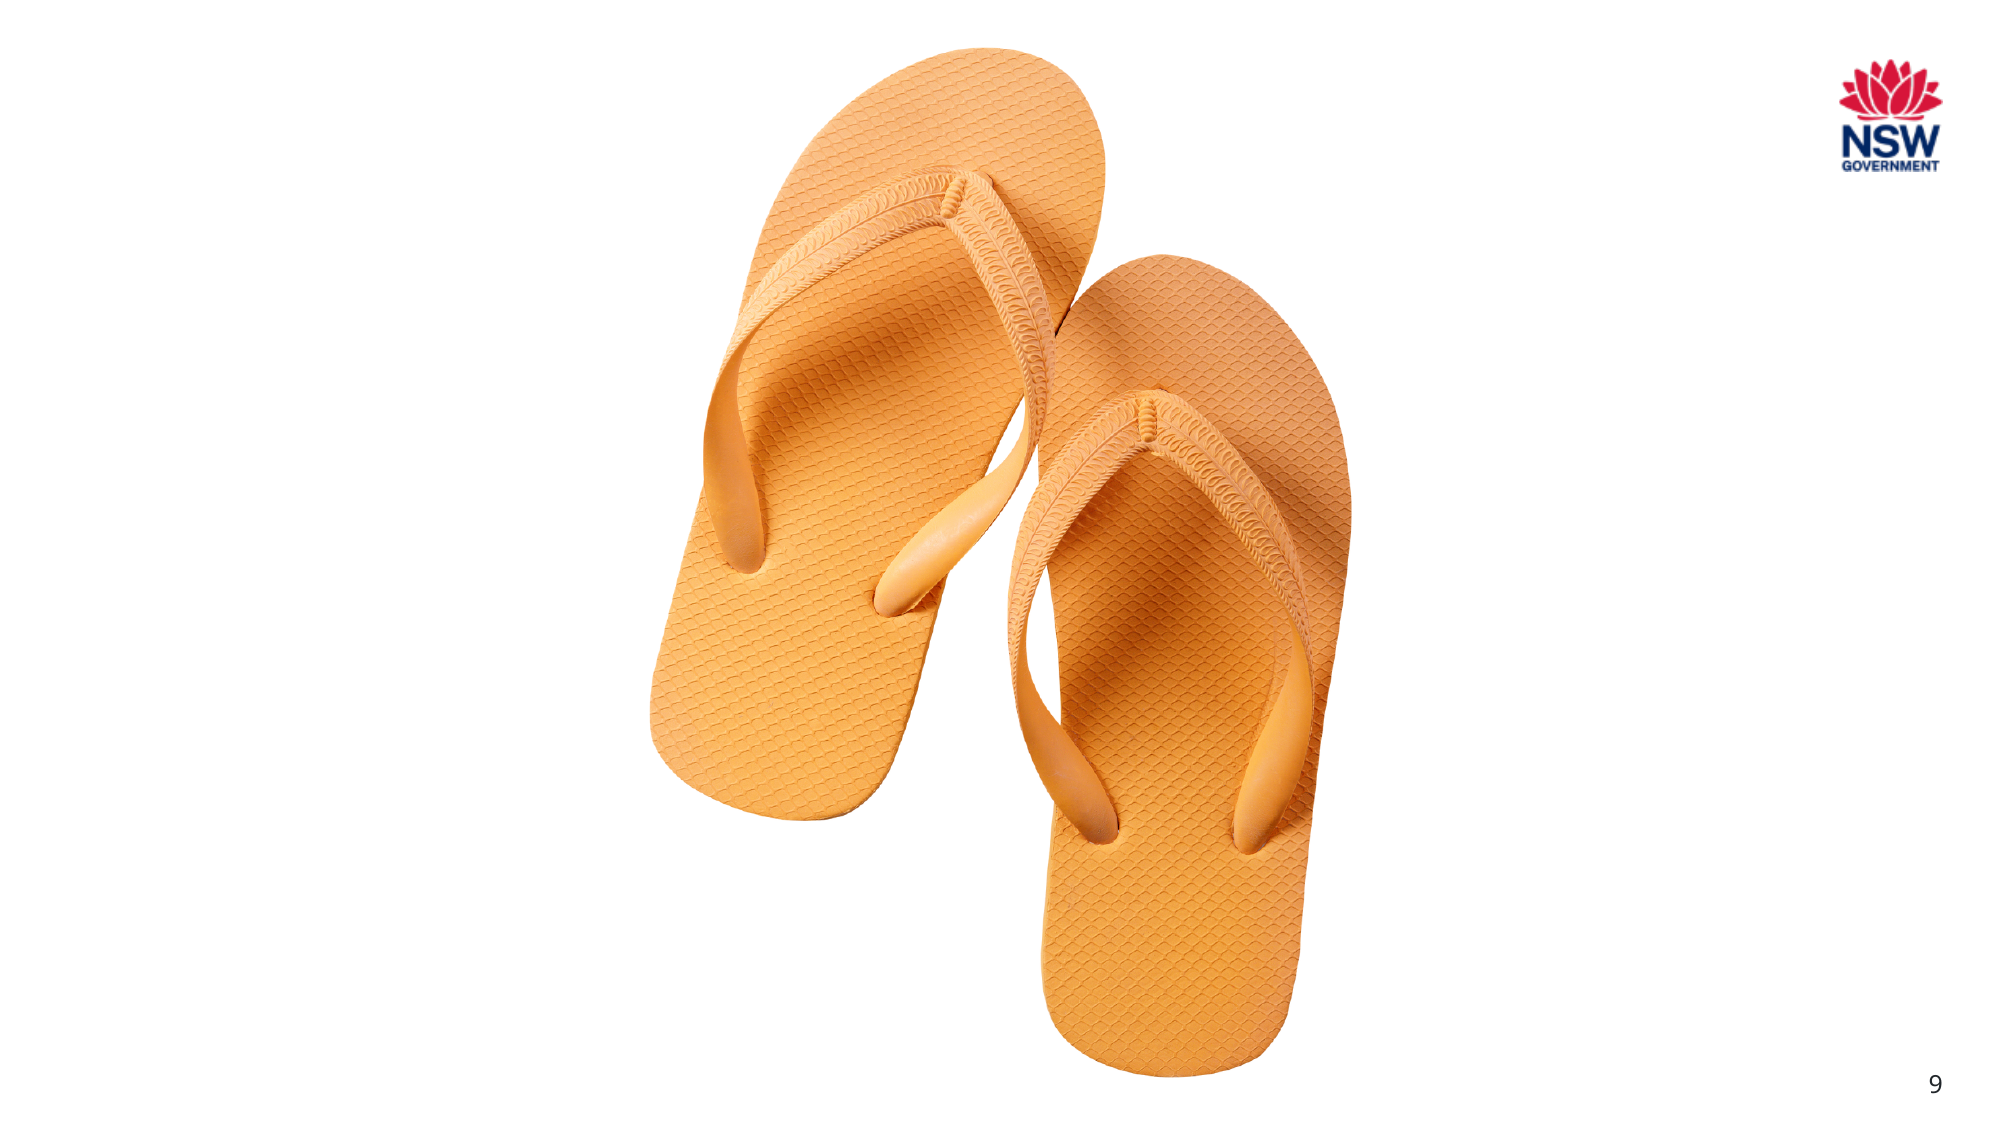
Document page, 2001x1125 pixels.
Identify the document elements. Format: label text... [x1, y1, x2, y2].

picture [204, 0, 1796, 1125]
slide_number 9 [1824, 1068, 1943, 1099]
picture [1839, 59, 1943, 172]
